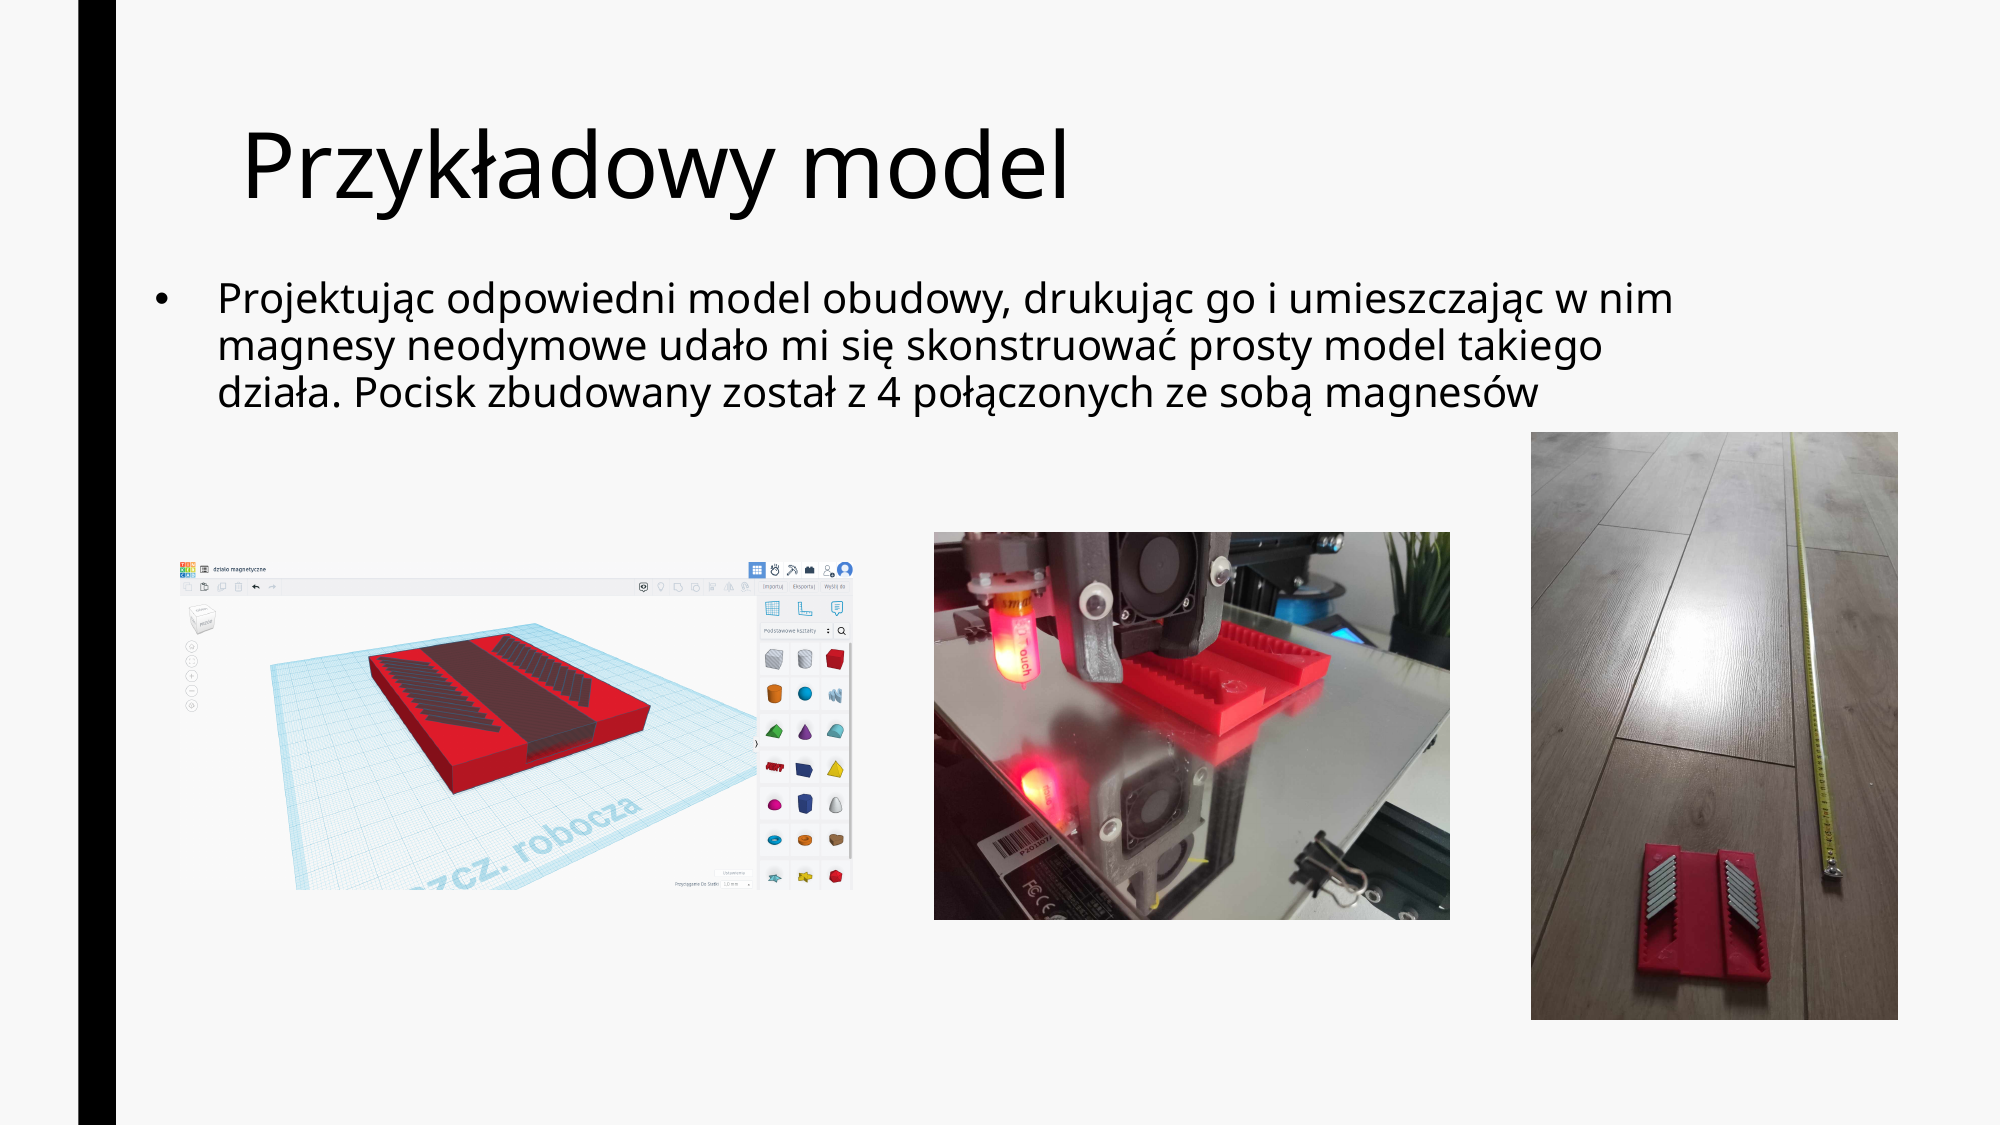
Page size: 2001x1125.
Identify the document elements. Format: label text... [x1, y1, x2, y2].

title Przykładowy model [225, 112, 1800, 357]
list Projektując odpowiedni model obudowy, drukując go i umieszczając w nim magnesy neodymowe udało mi się skonstruować prosty model takiego działa. Pocisk zbudowany został z 4 połączonych ze sobą magnesów [139, 268, 1715, 857]
picture [934, 532, 1450, 920]
picture [1530, 432, 1899, 1020]
picture [180, 562, 853, 890]
